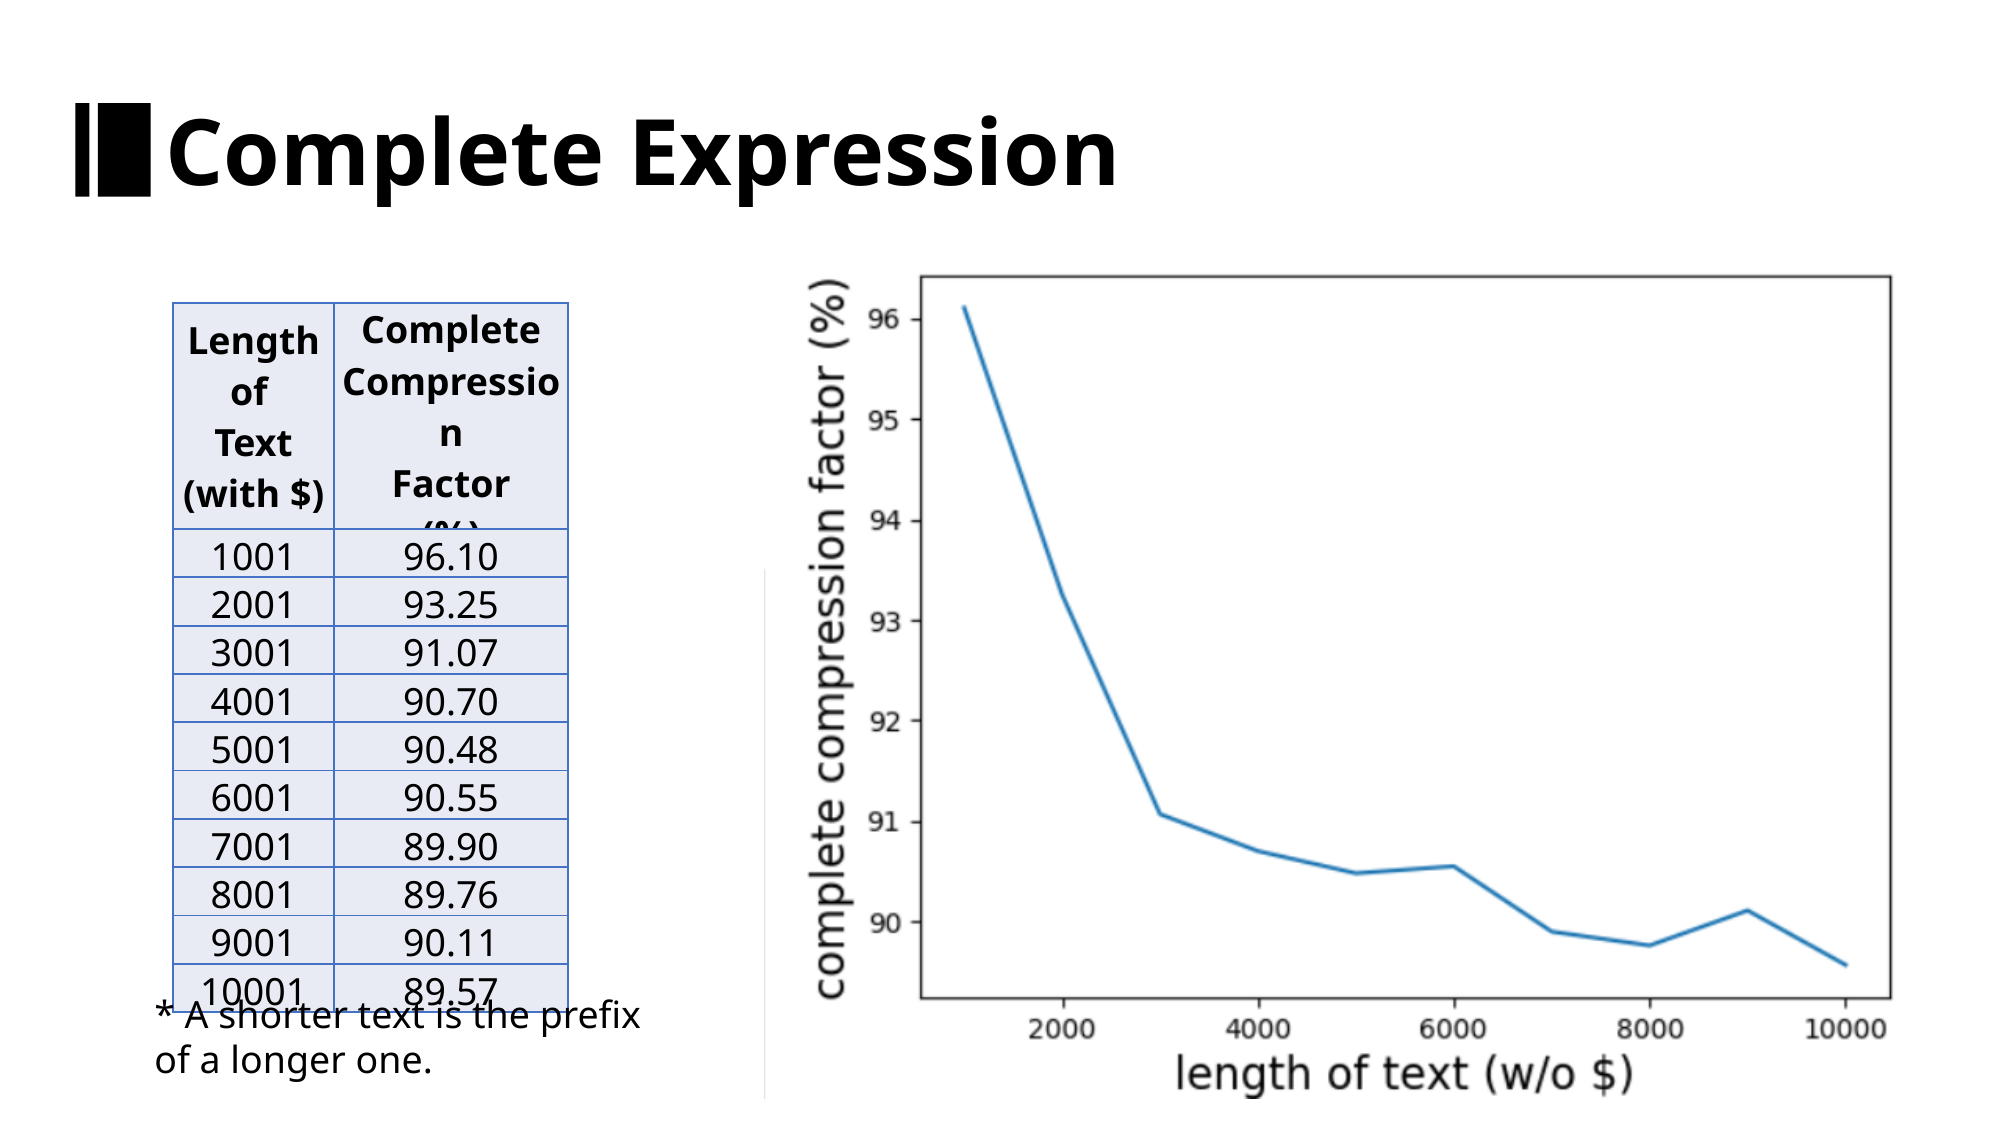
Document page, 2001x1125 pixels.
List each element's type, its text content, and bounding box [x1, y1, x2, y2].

table_header Length of Text (with $) [174, 436, 333, 528]
picture [764, 260, 2000, 1099]
table_cell 9001 [174, 916, 333, 963]
table_cell 8001 [174, 868, 333, 915]
table_cell 90.55 [335, 771, 567, 818]
table_cell 90.70 [335, 675, 567, 721]
table_cell 10001 [174, 965, 333, 983]
table_cell 90.48 [335, 723, 567, 770]
table_cell 90.11 [335, 916, 567, 963]
table_cell 3001 [174, 627, 333, 673]
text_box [75, 86, 1574, 436]
table_cell 4001 [174, 675, 333, 721]
table_cell 5001 [174, 723, 333, 770]
table_cell 96.10 [335, 530, 567, 576]
table_cell 91.07 [335, 627, 567, 673]
table_cell 89.90 [335, 820, 567, 866]
table_cell 93.25 [335, 578, 567, 625]
table_cell 1001 [174, 530, 333, 576]
table_header Complete Compression Factor (%) [335, 436, 567, 528]
table_cell 89.76 [335, 868, 567, 915]
table_cell 2001 [174, 578, 333, 625]
table_cell 89.57 [335, 965, 567, 983]
text_box * A shorter text is the prefix of a longer one. [139, 983, 667, 1088]
table_cell 6001 [174, 771, 333, 818]
table_cell 7001 [174, 820, 333, 866]
